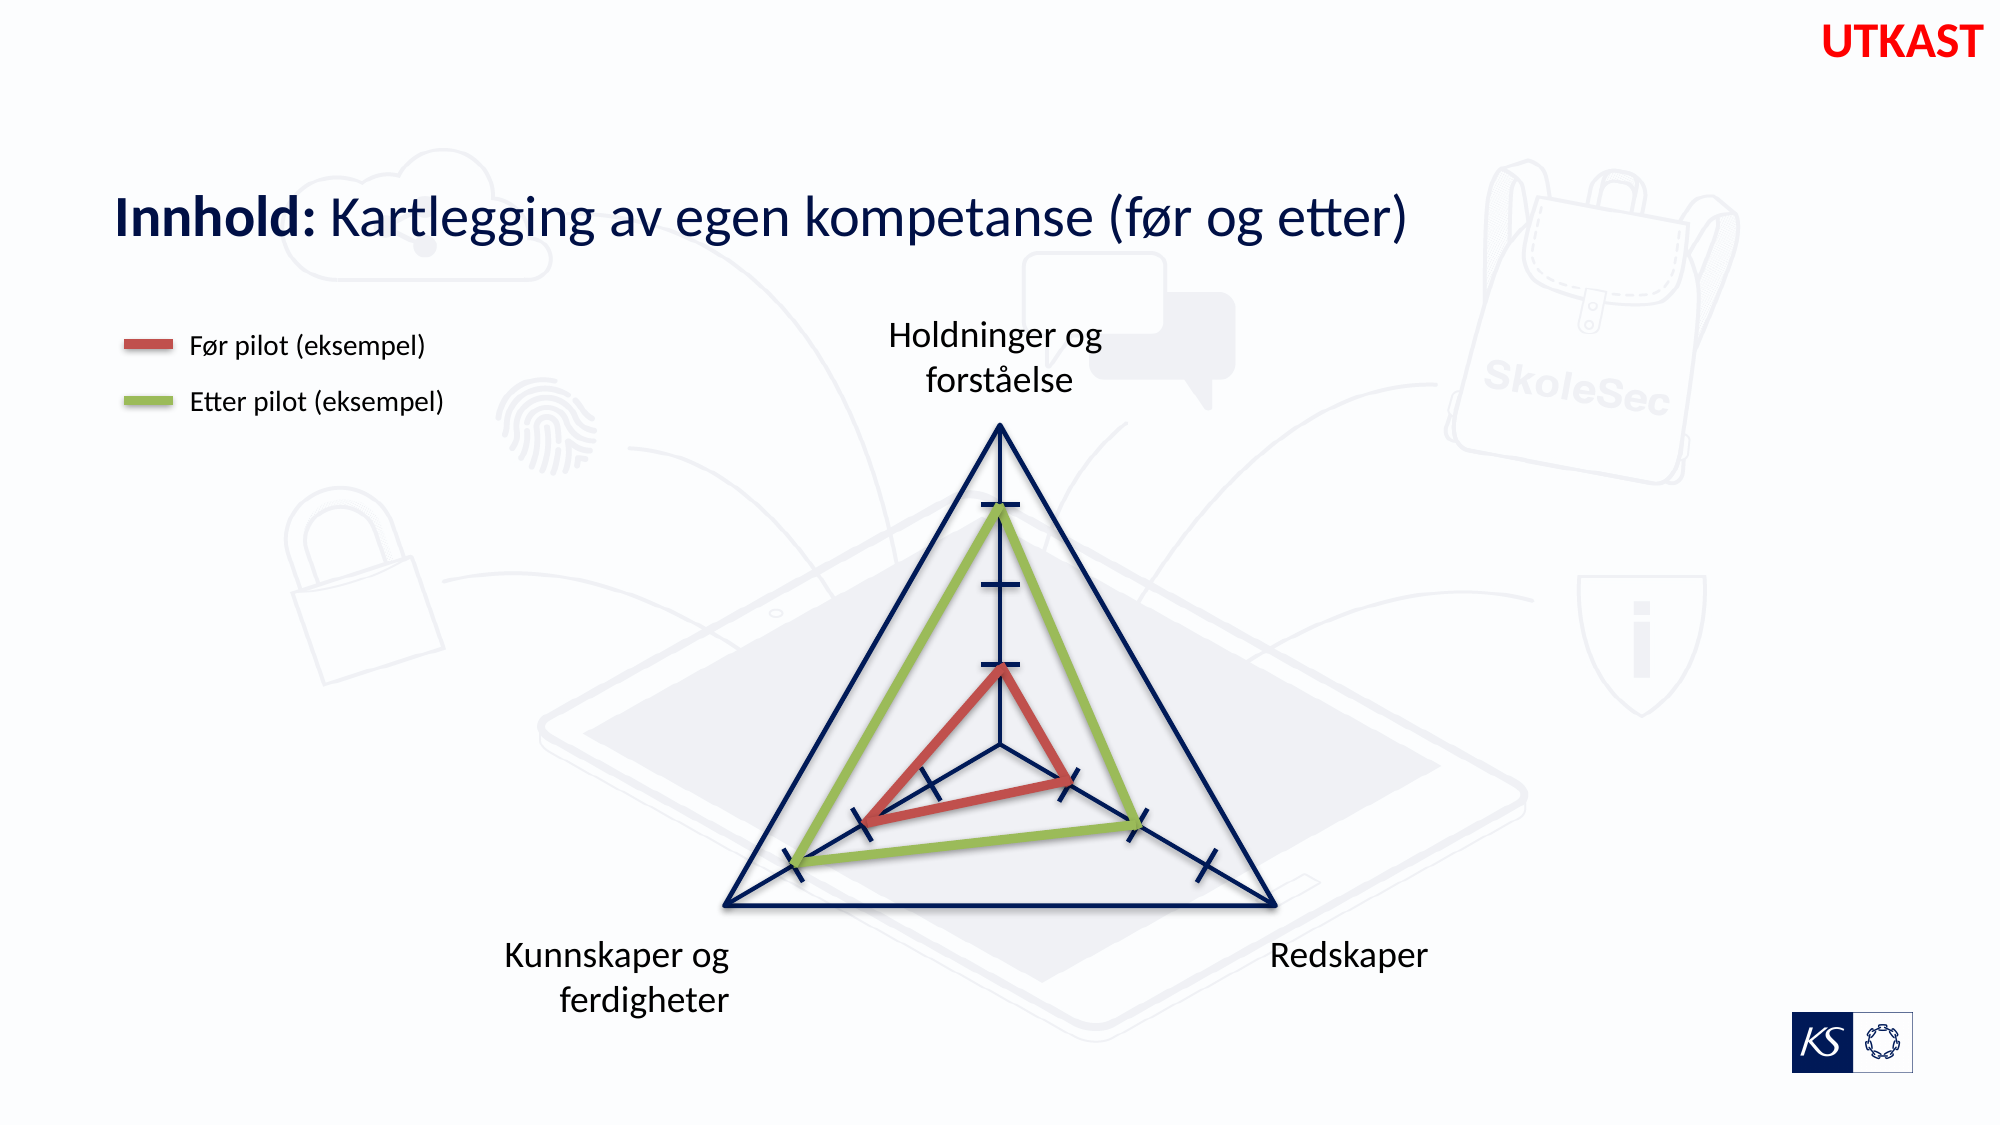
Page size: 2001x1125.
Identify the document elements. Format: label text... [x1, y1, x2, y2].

text_box Etter pilot (eksempel) [175, 375, 460, 425]
text_box [1144, 674, 1183, 742]
text_box [954, 435, 993, 503]
text_box Holdninger og forståelse [873, 302, 1127, 408]
text_box Redskaper [1255, 922, 1444, 982]
picture [1792, 1012, 1913, 1073]
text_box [1005, 824, 1137, 864]
text_box [1006, 433, 1046, 503]
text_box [792, 504, 1001, 866]
text_box Kunnskaper og ferdigheter [489, 922, 745, 1027]
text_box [1004, 744, 1276, 906]
title Innhold: Kartlegging av egen kompetanse (før og etter) [99, 120, 1900, 306]
text_box UTKAST [1806, 0, 1999, 75]
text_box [724, 744, 1001, 906]
text_box Før pilot (eksempel) [174, 318, 442, 369]
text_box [1001, 504, 1139, 826]
